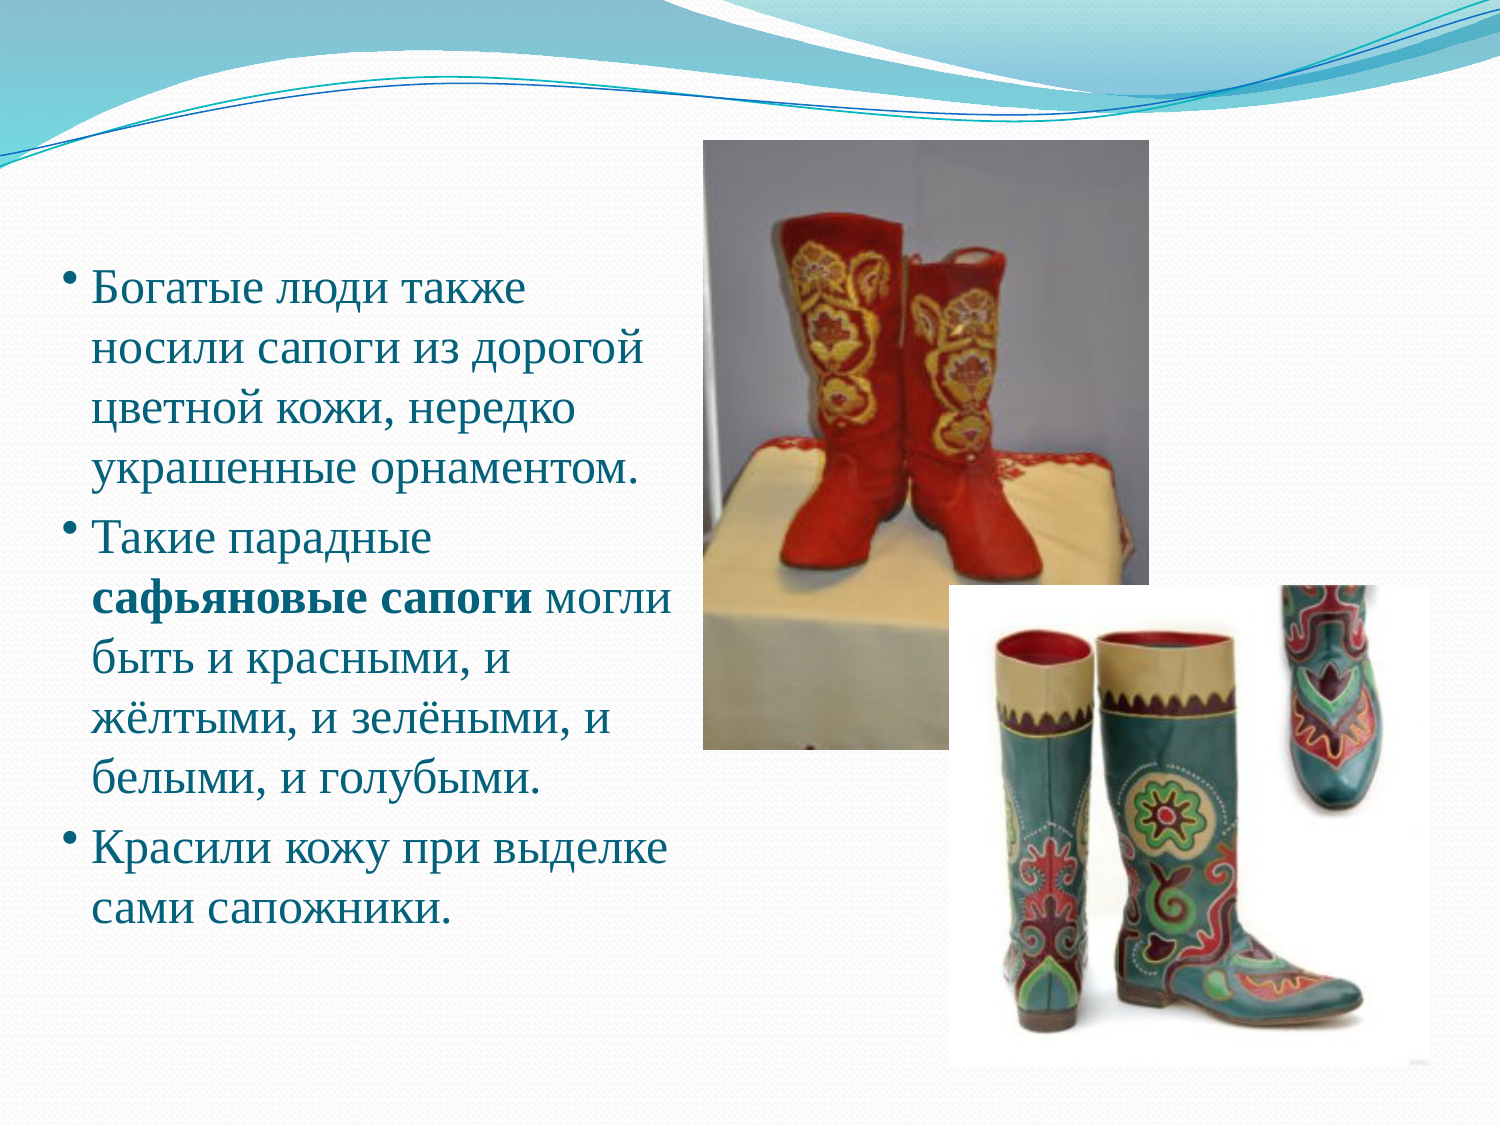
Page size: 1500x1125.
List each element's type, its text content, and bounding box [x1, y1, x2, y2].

list Богатые люди также носили сапоги из дорогой цветной кожи, нередко украшенные орнаментом. Такие парадные сафьяновые сапоги могли быть и красными, и жёлтыми, и зелёными, и белыми, и голубыми. Красили кожу при выделке сами сапожники. [0, 246, 694, 1125]
picture [702, 140, 1430, 1067]
